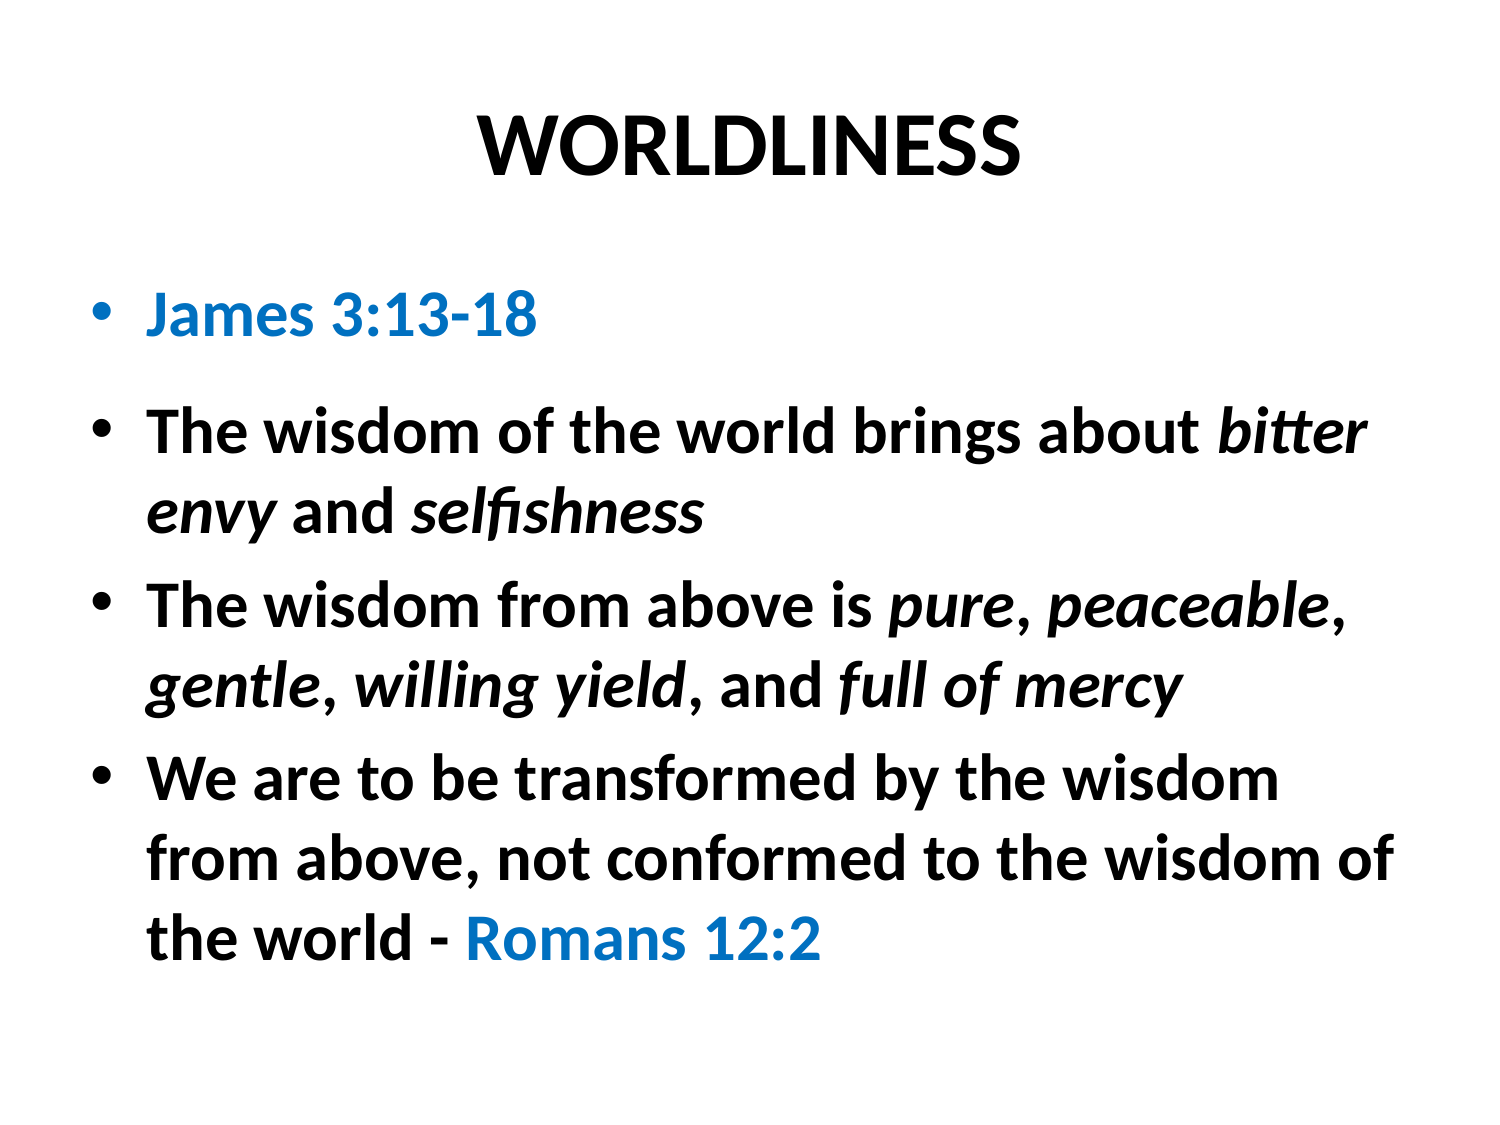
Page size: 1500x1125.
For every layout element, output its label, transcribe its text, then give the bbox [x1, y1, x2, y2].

list James 3:13-18 The wisdom of the world brings about bitter envy and selfishness The wisdom from above is pure, peaceable, gentle, willing yield, and full of mercy We are to be transformed by the wisdom from above, not conformed to the wisdom of the world - Romans 12:2 [75, 262, 1425, 1038]
title WORLDLINESS [75, 45, 1425, 233]
